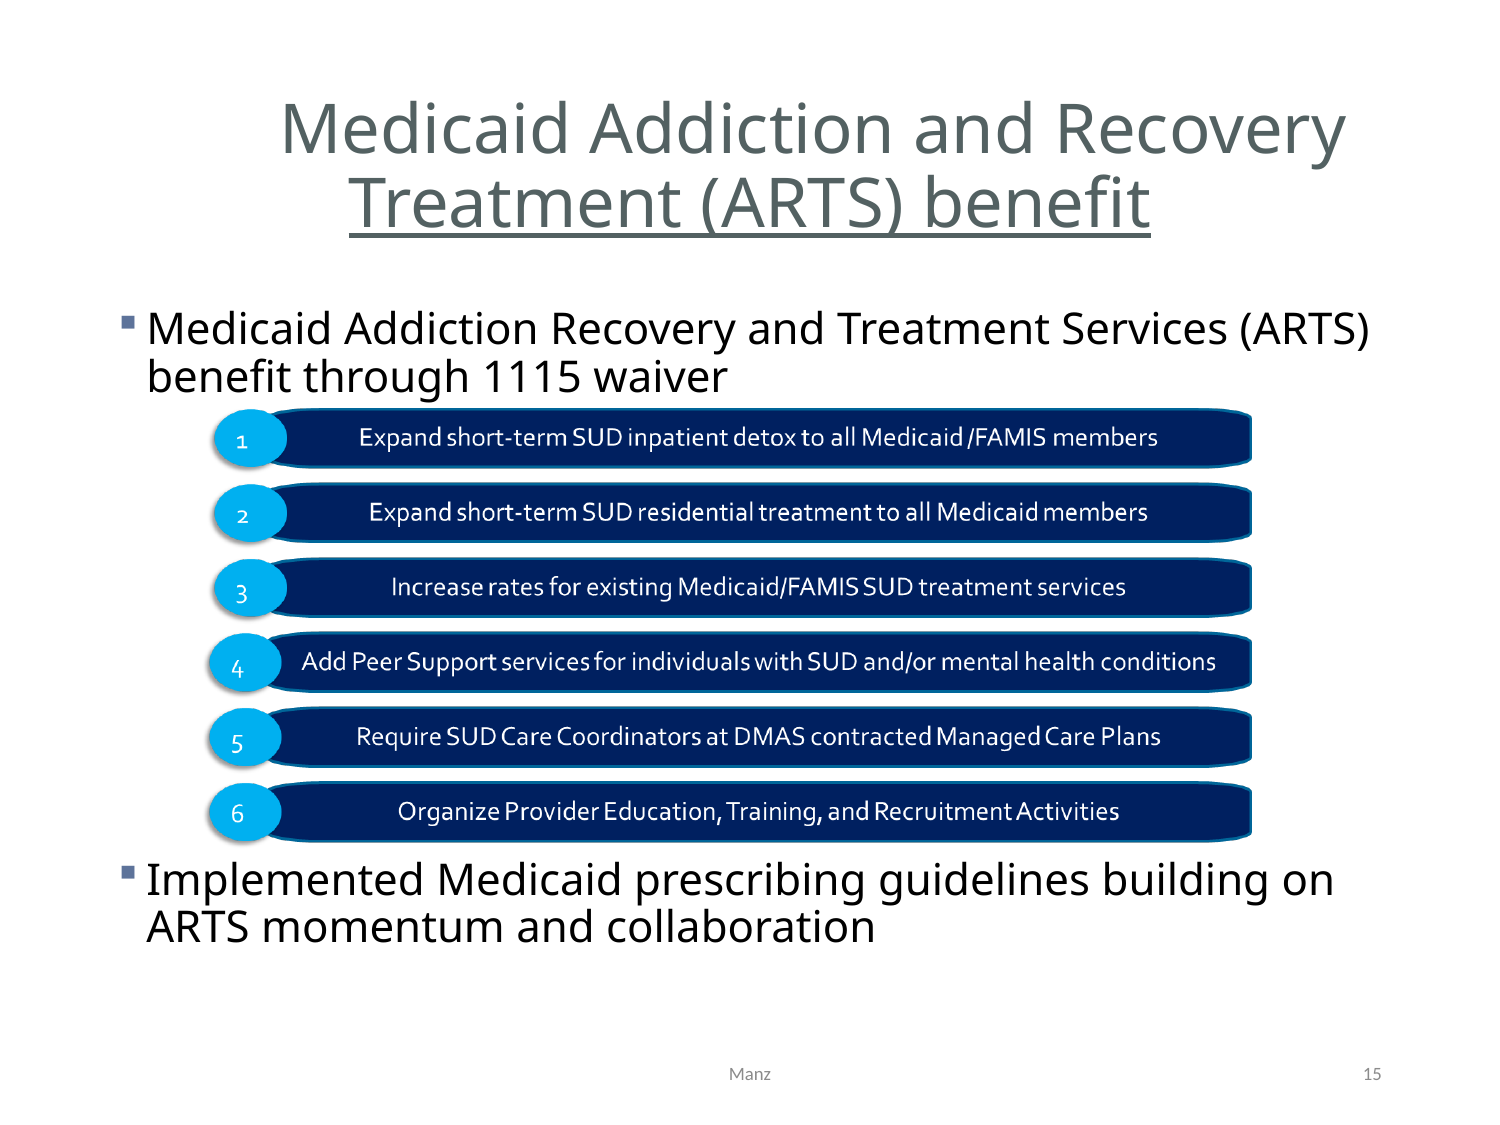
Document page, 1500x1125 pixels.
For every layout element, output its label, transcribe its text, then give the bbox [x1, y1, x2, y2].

picture [200, 406, 1252, 850]
picture [277, 411, 1249, 465]
title Medicaid Addiction and Recovery Treatment (ARTS) benefit [103, 59, 1397, 278]
picture [272, 785, 1249, 839]
picture [276, 561, 1249, 614]
footer Manz [496, 1042, 1004, 1103]
picture [272, 635, 1249, 689]
picture [238, 436, 247, 448]
slide_number 15 [1059, 1042, 1397, 1103]
picture [272, 710, 1249, 764]
list Medicaid Addiction Recovery and Treatment Services (ARTS) benefit through 1115 waiver Implemented Medicaid prescribing guidelines building on ARTS momentum and collaboration [103, 299, 1397, 1014]
picture [277, 486, 1249, 539]
